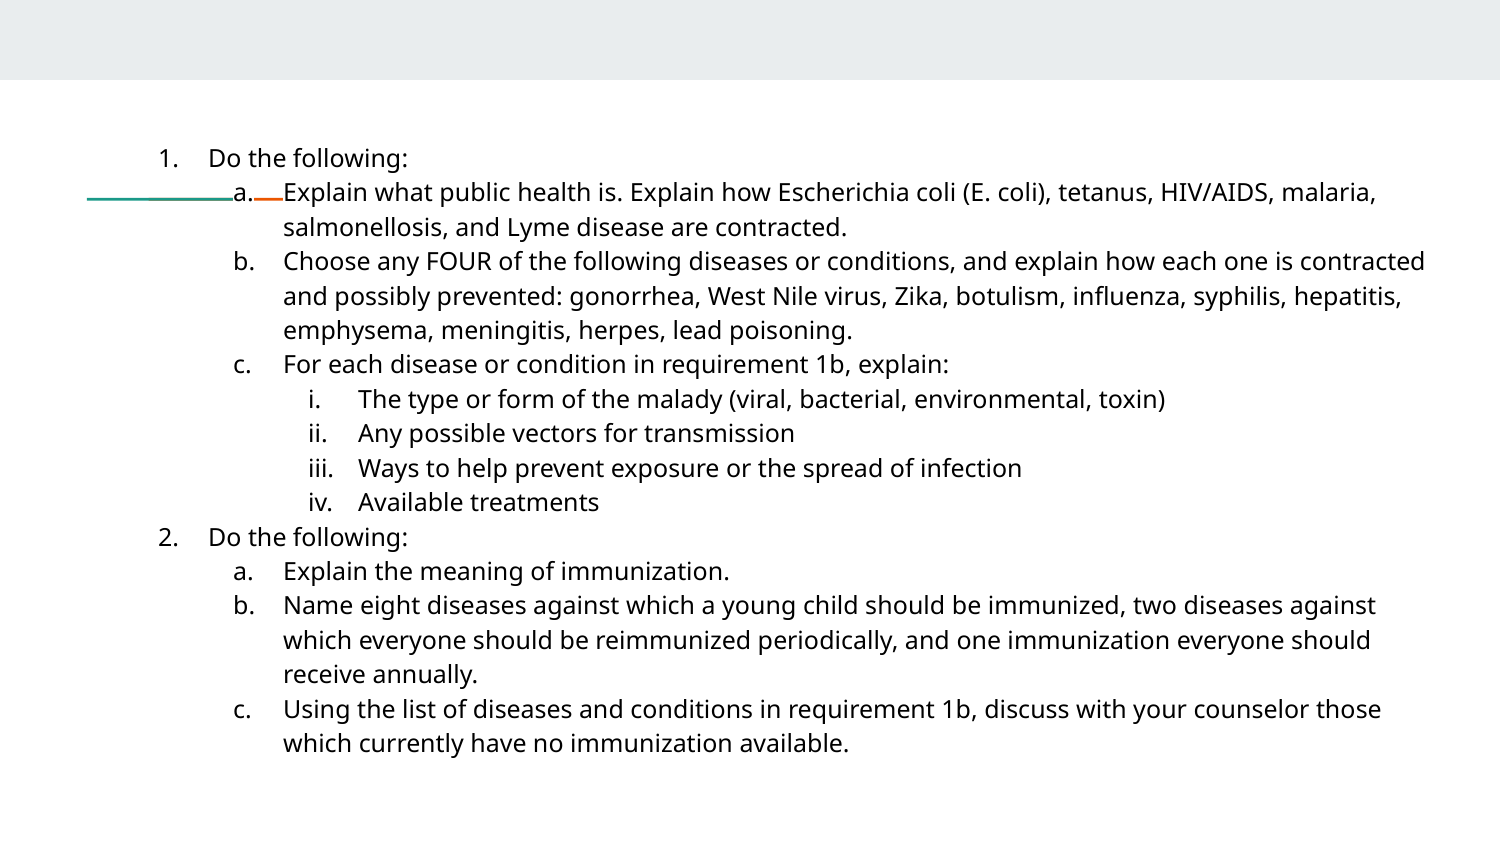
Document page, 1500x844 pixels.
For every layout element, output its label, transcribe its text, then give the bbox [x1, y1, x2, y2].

text_box Do the following: Explain what public health is. Explain how Escherichia coli (E. coli), tetanus, HIV/AIDS, malaria, salmonellosis, and Lyme disease are contracted. Choose any FOUR of the following diseases or conditions, and explain how each one is contracted and possibly prevented: gonorrhea, West Nile virus, Zika, botulism, influenza, syphilis, hepatitis, emphysema, meningitis, herpes, lead poisoning. For each disease or condition in requirement 1b, explain: The type or form of the malady (viral, bacterial, environmental, toxin) Any possible vectors for transmission Ways to help prevent exposure or the spread of infection Available treatments Do the following: Explain the meaning of immunization. Name eight diseases against which a young child should be immunized, two diseases against which everyone should be reimmunized periodically, and one immunization everyone should receive annually. Using the list of diseases and conditions in requirement 1b, discuss with your counselor those which currently have no immunization available. [118, 122, 1451, 814]
